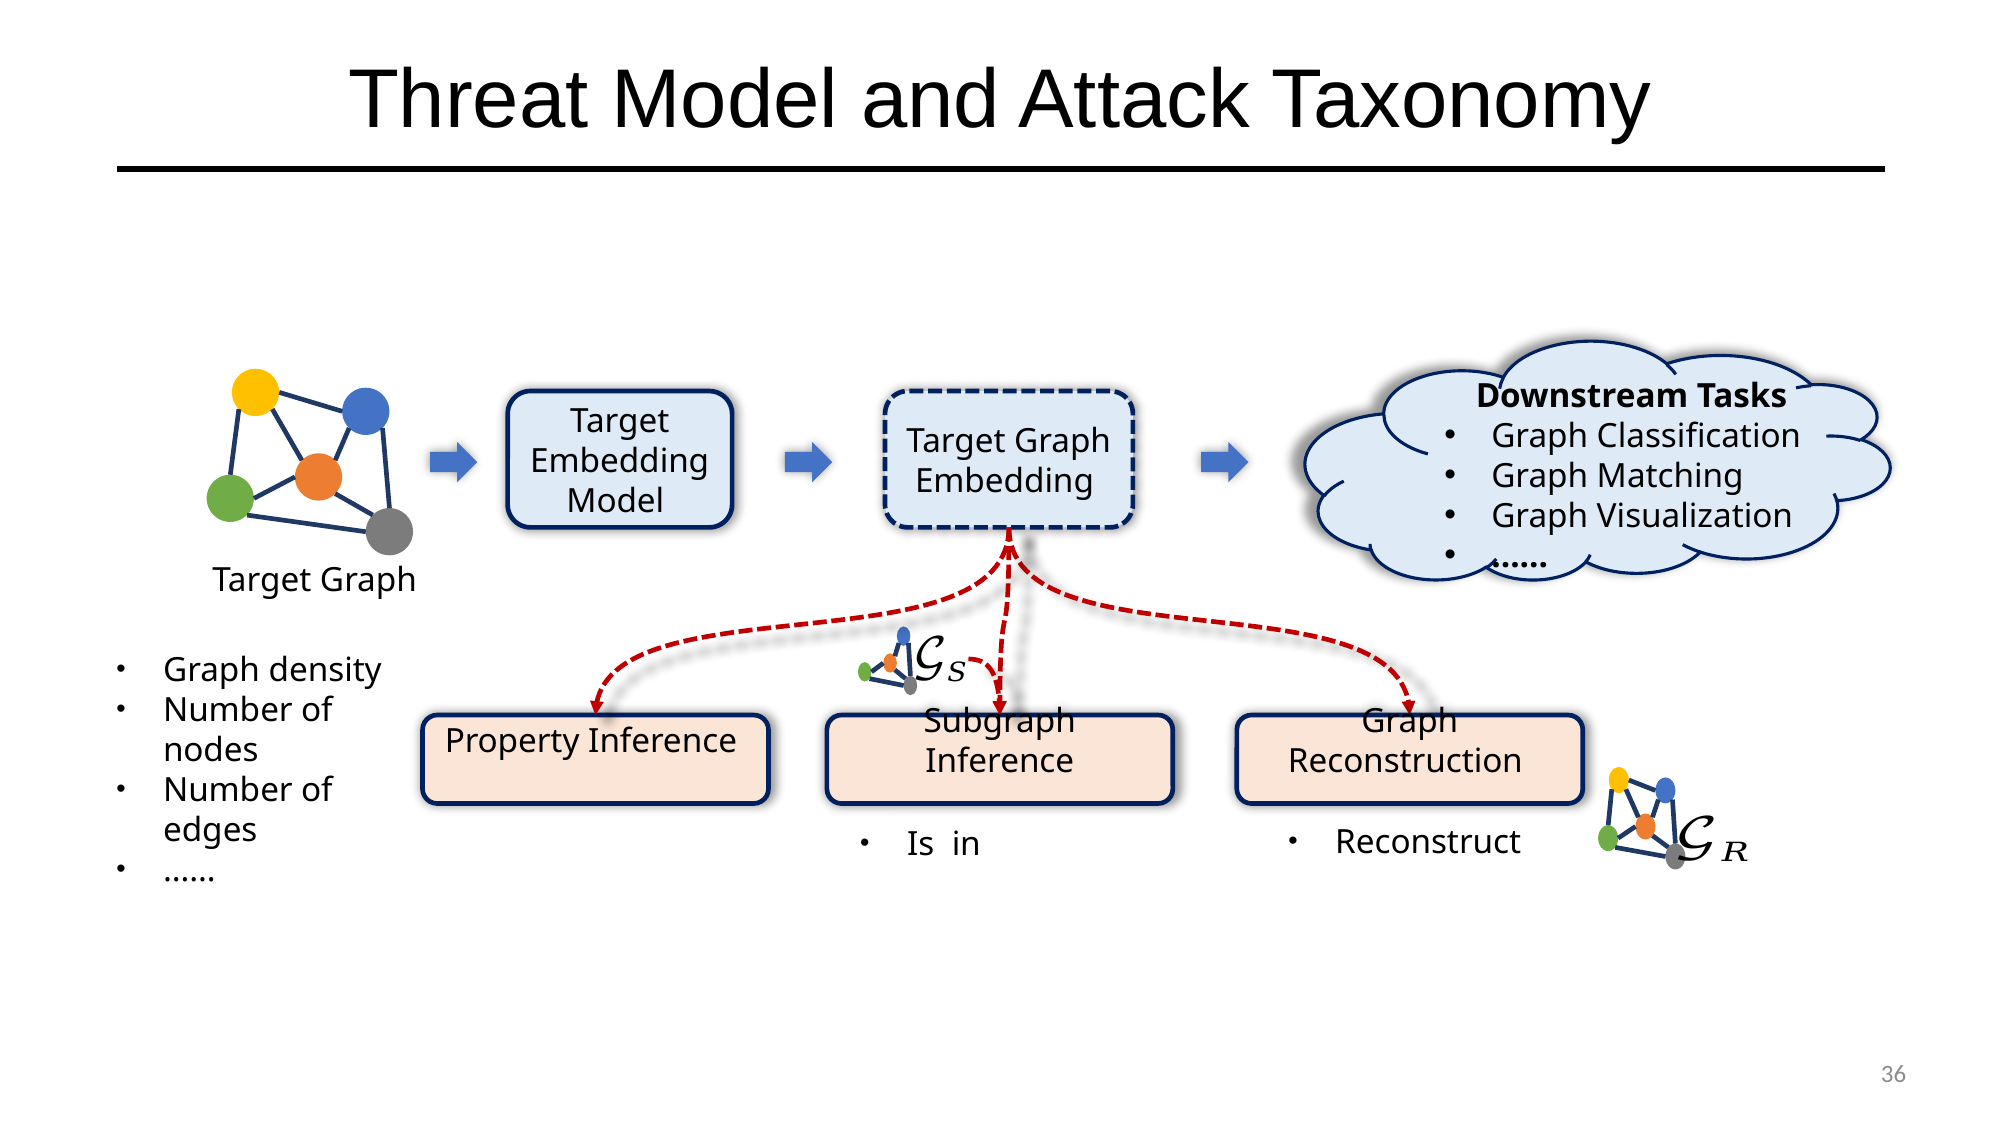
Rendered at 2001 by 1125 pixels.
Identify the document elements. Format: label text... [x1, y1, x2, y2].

slide_number 36 [1571, 1042, 1922, 1103]
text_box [133, 368, 1249, 527]
title Threat Model and Attack Taxonomy [137, 32, 1863, 169]
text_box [1305, 341, 1890, 581]
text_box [101, 527, 1749, 870]
